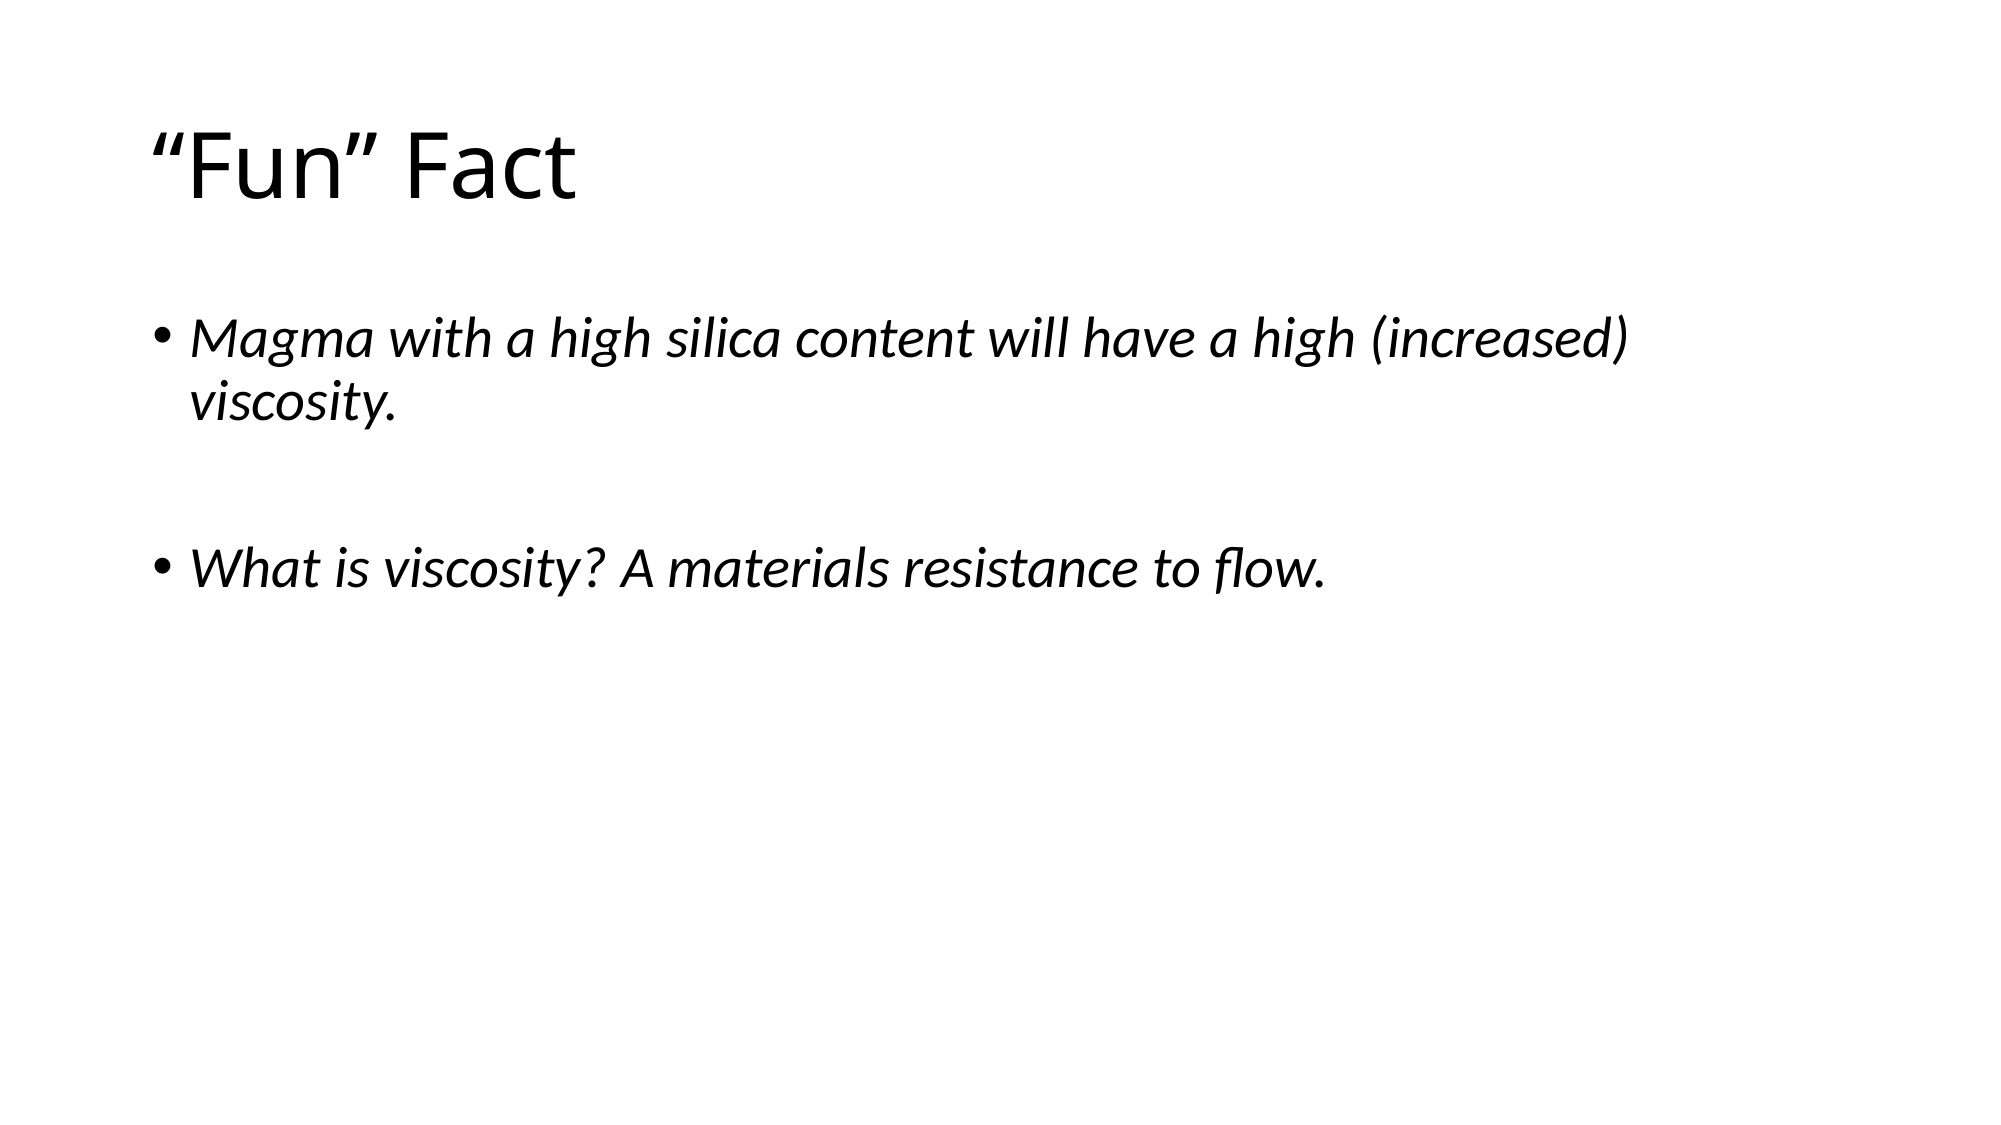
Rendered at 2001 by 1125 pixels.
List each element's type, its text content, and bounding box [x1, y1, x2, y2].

title “Fun” Fact [137, 59, 1863, 278]
list Magma with a high silica content will have a high (increased) viscosity. What is viscosity? A materials resistance to flow. [137, 299, 1863, 1014]
